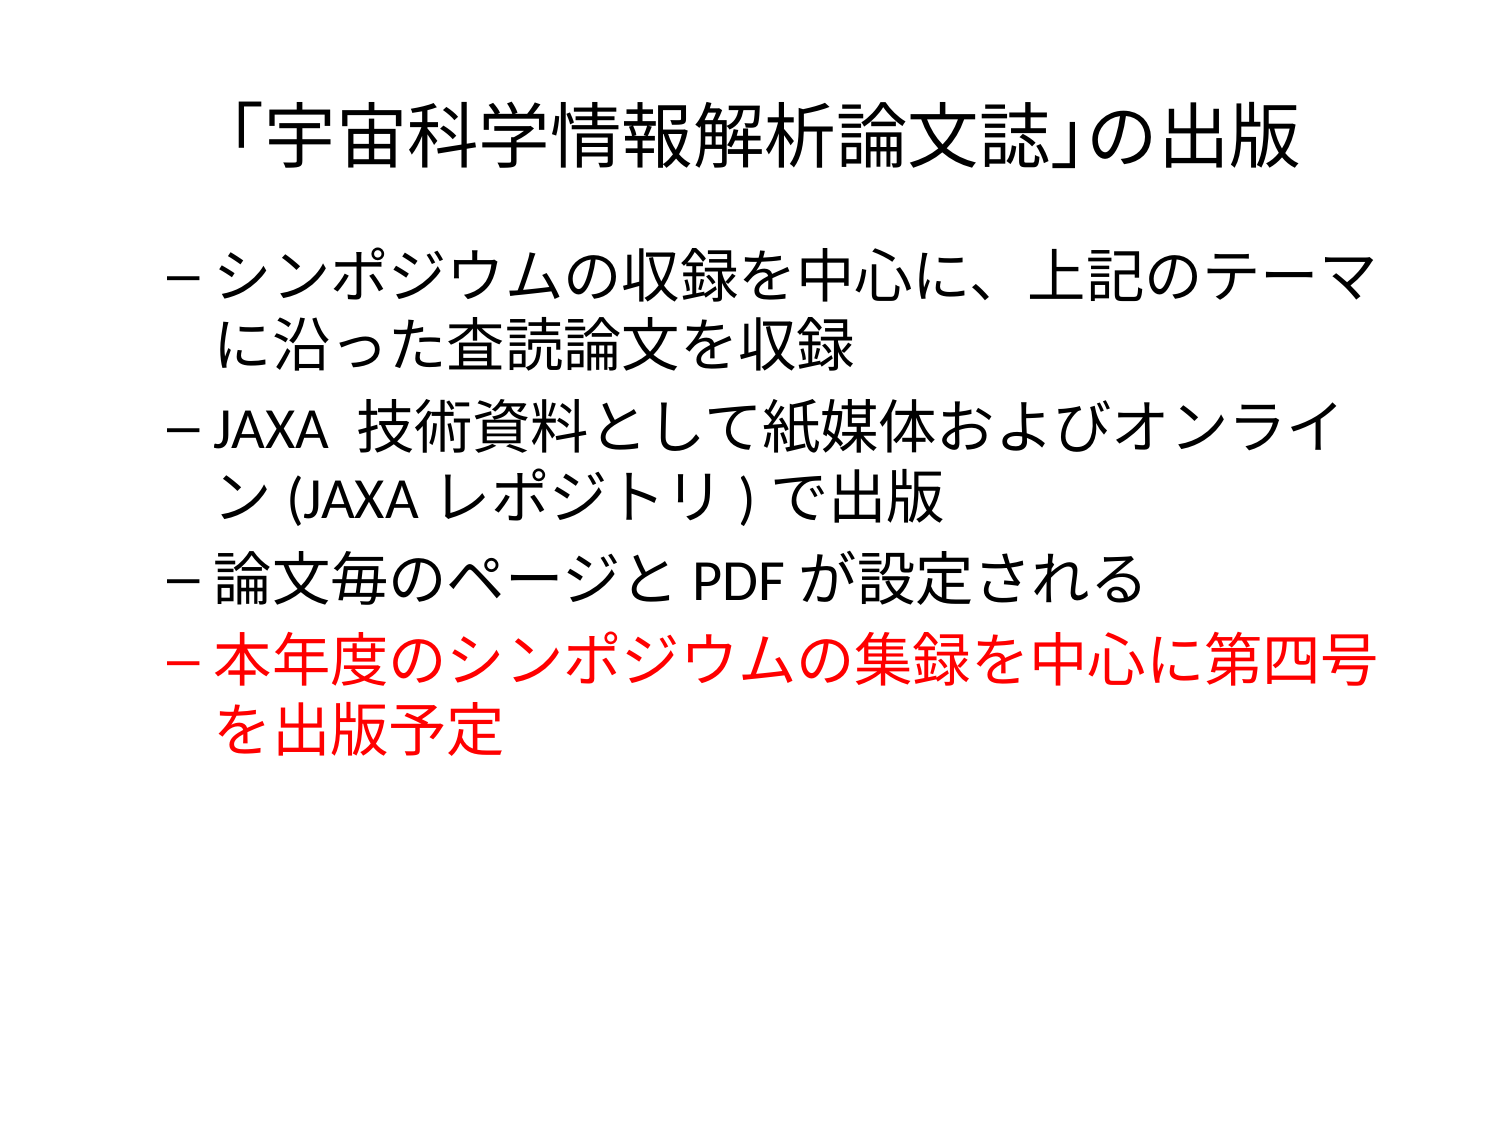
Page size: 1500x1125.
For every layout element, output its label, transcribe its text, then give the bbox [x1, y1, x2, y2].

title ｢宇宙科学情報解析論文誌｣の出版 [53, 83, 1478, 271]
list シンポジウムの収録を中心に、上記のテーマに沿った査読論文を収録 JAXA 技術資料として紙媒体およびオンライン(JAXAレポジトリ)で出版 論文毎のページとPDFが設定される 本年度のシンポジウムの集録を中心に第四号を出版予定 [77, 231, 1396, 1102]
